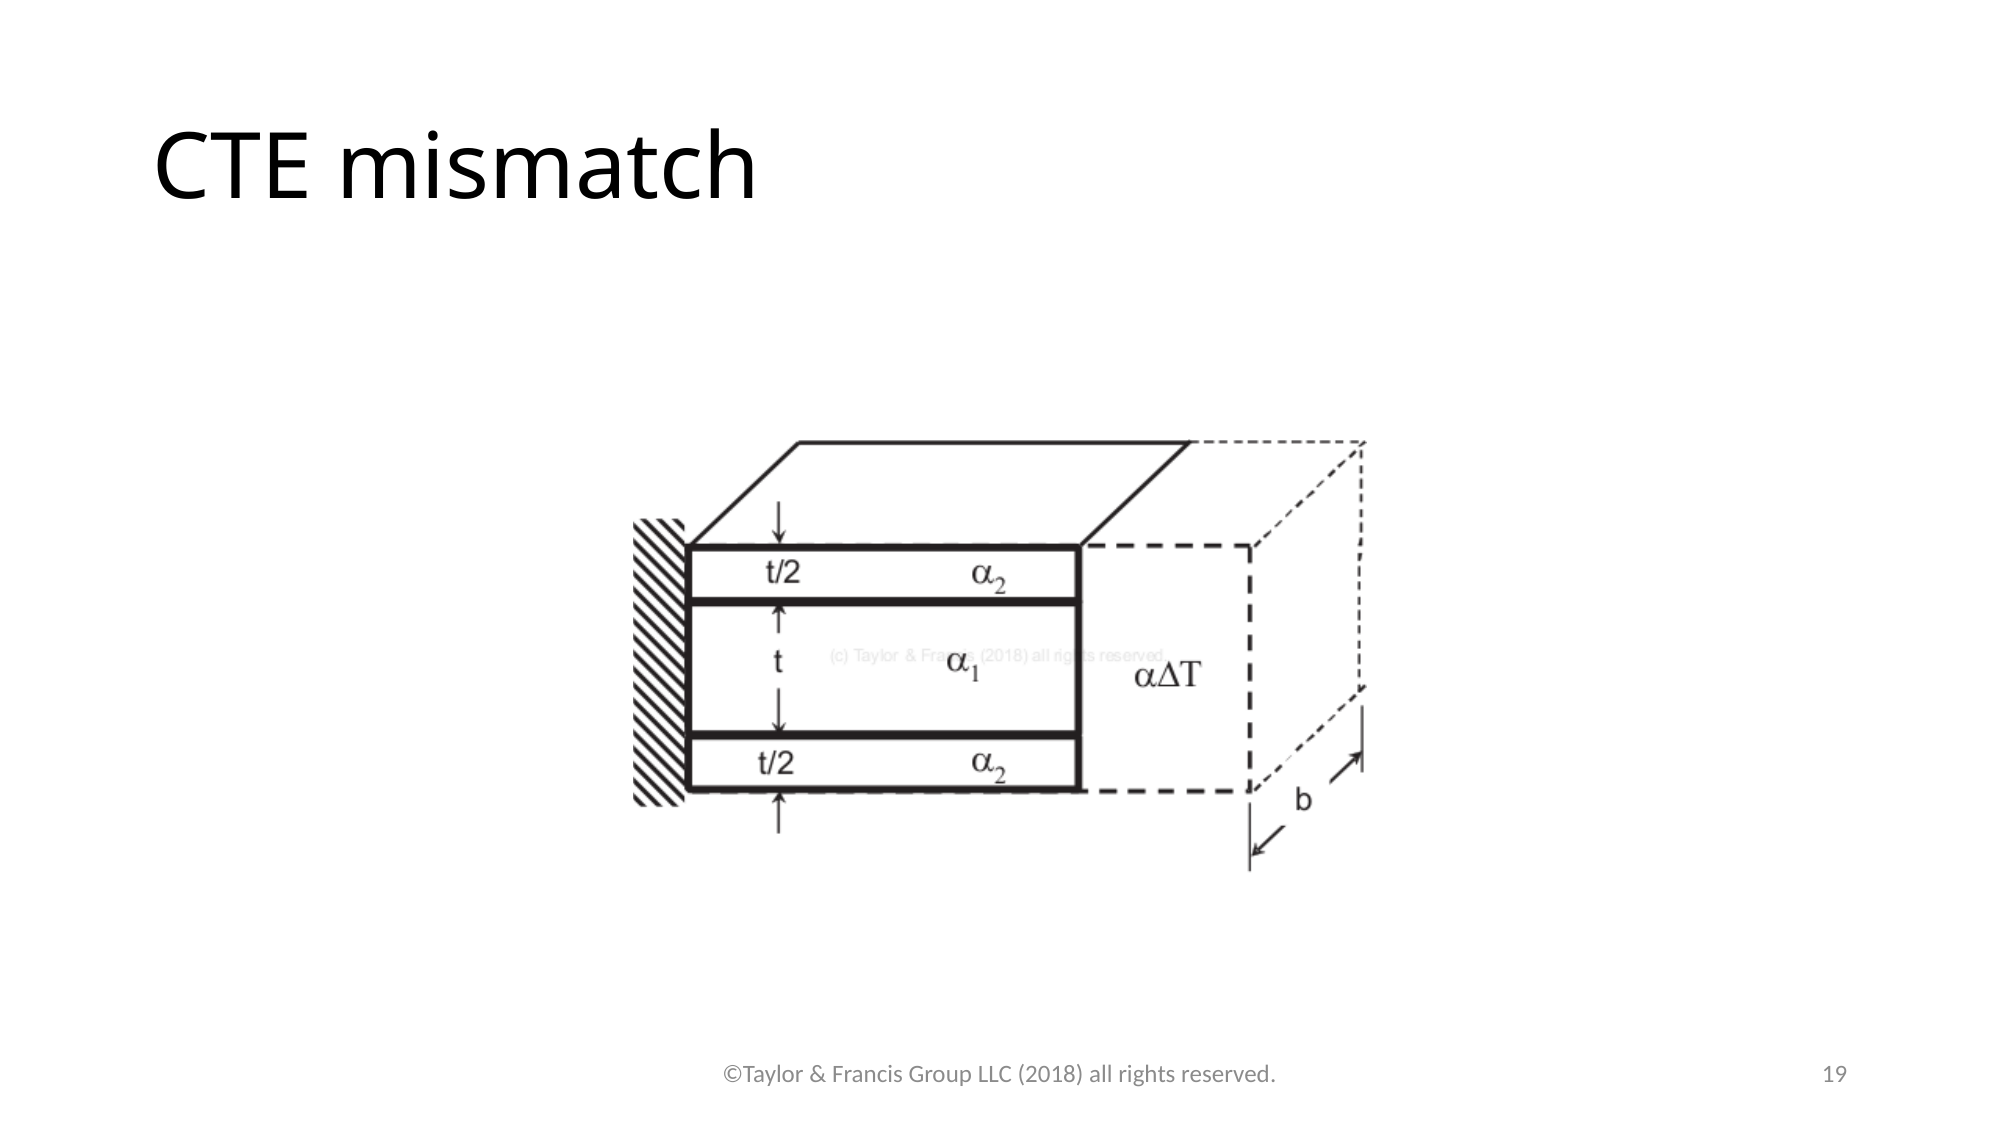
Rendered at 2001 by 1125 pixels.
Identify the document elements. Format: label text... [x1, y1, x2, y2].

title CTE mismatch [137, 59, 1863, 278]
footer ©Taylor & Francis Group LLC (2018) all rights reserved. [662, 1042, 1338, 1103]
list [633, 439, 1367, 873]
slide_number 19 [1412, 1042, 1863, 1103]
